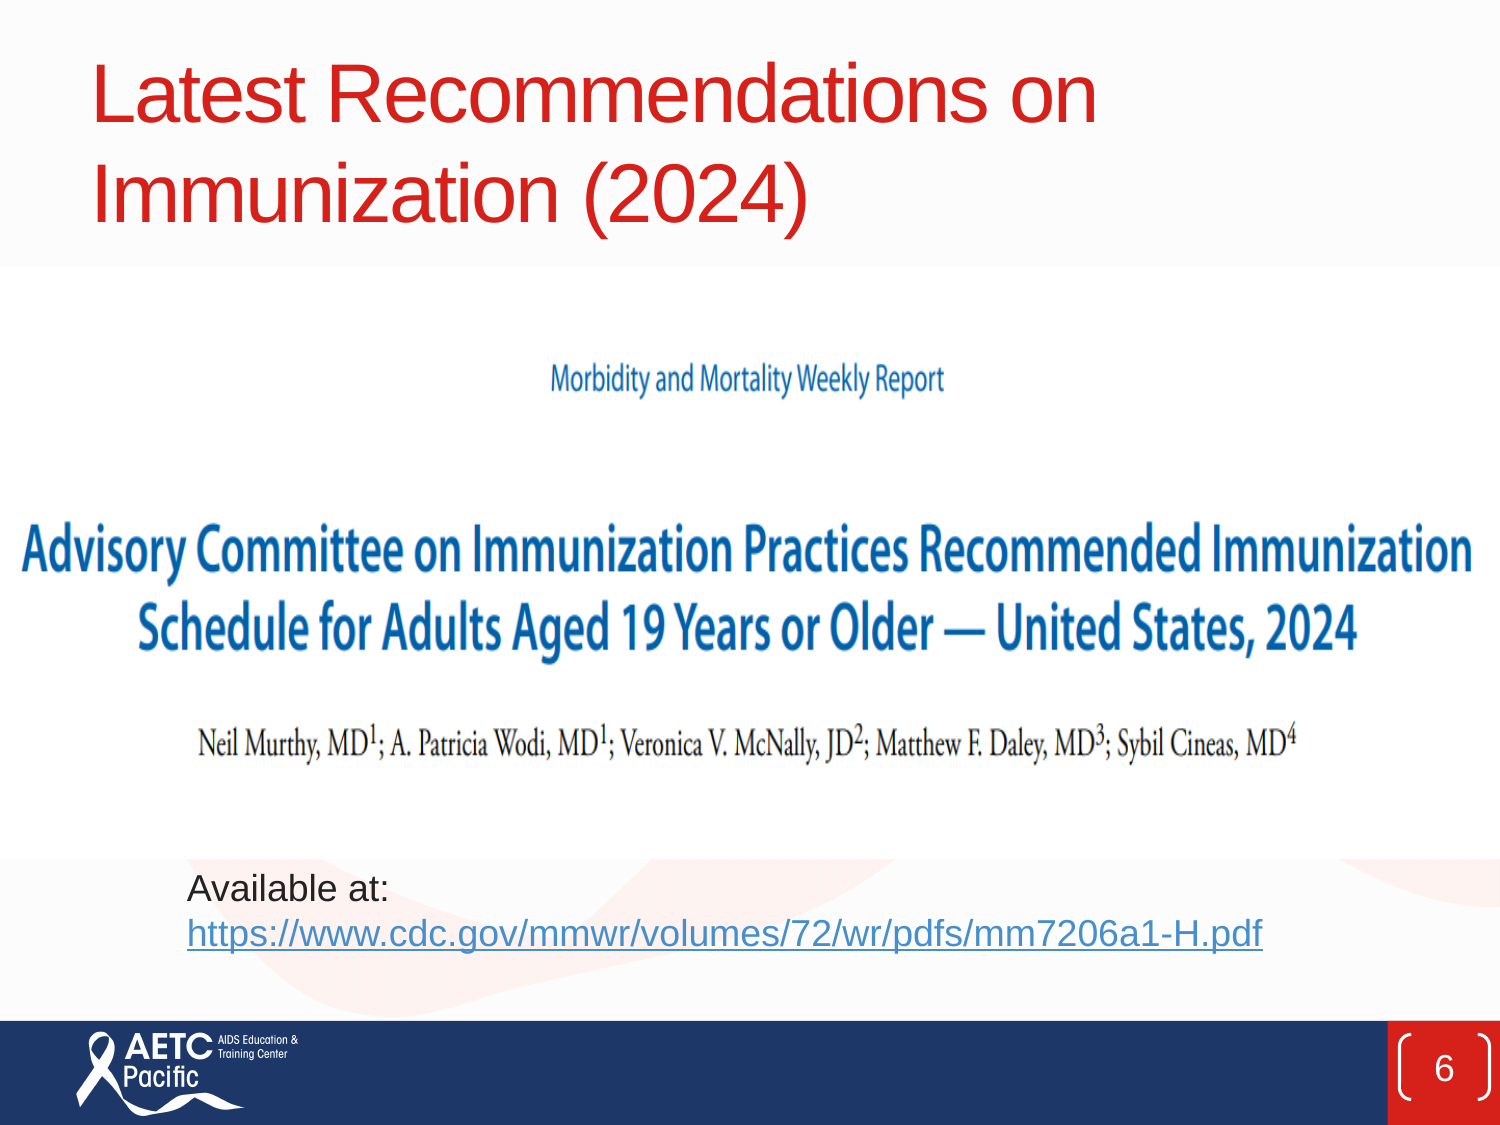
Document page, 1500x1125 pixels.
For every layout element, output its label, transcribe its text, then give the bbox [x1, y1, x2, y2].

picture [0, 0, 1500, 1017]
slide_number 6 [1397, 1032, 1492, 1101]
title Latest Recommendations on Immunization (2024) [75, 45, 1440, 233]
text_box Available at: https://www.cdc.gov/mmwr/volumes/72/wr/pdfs/mm7206a1-H.pdf [172, 865, 1377, 962]
picture [75, 1029, 299, 1120]
